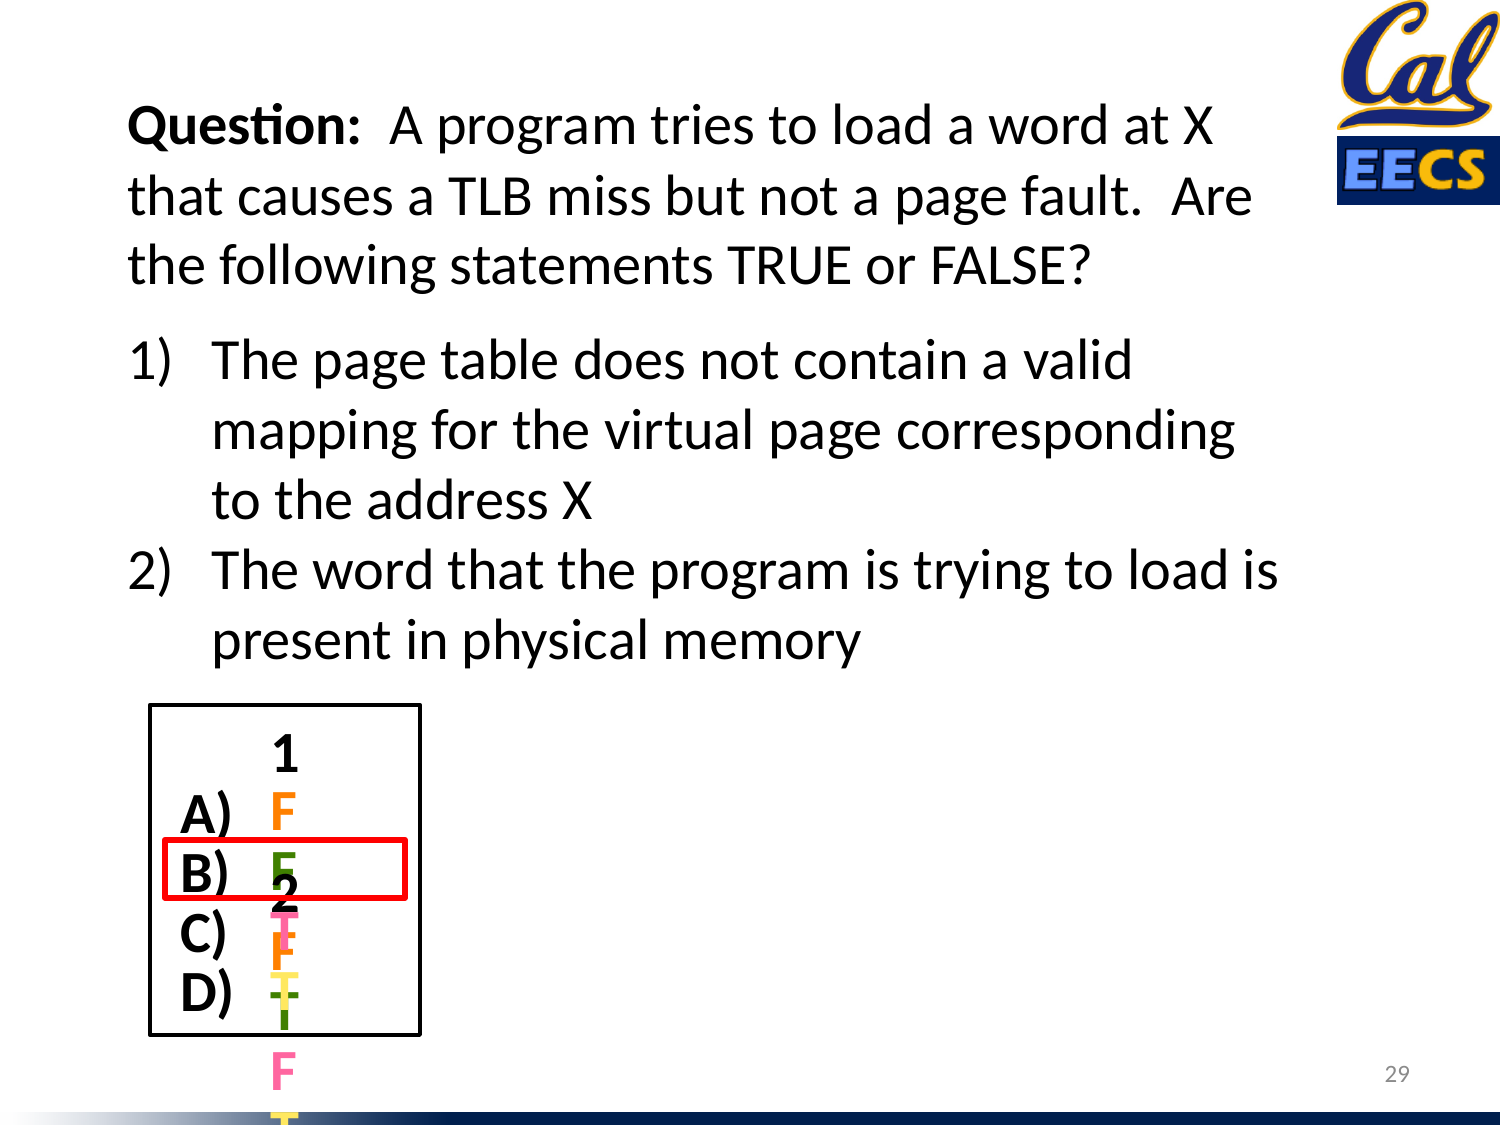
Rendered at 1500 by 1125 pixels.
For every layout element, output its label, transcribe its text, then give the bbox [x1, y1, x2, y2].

picture [288, 1112, 1500, 1125]
slide_number 29 [1074, 1042, 1425, 1103]
picture [1337, 0, 1500, 130]
text_box Question: A program tries to load a word at X that causes a TLB miss but not a page fault. Are the following statements TRUE or FALSE? The page table does not contain a valid mapping for the virtual page corresponding to the address X The word that the program is trying to load is present in physical memory [112, 79, 1313, 679]
picture [0, 1112, 281, 1125]
picture [1337, 136, 1500, 205]
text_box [149, 704, 421, 1036]
